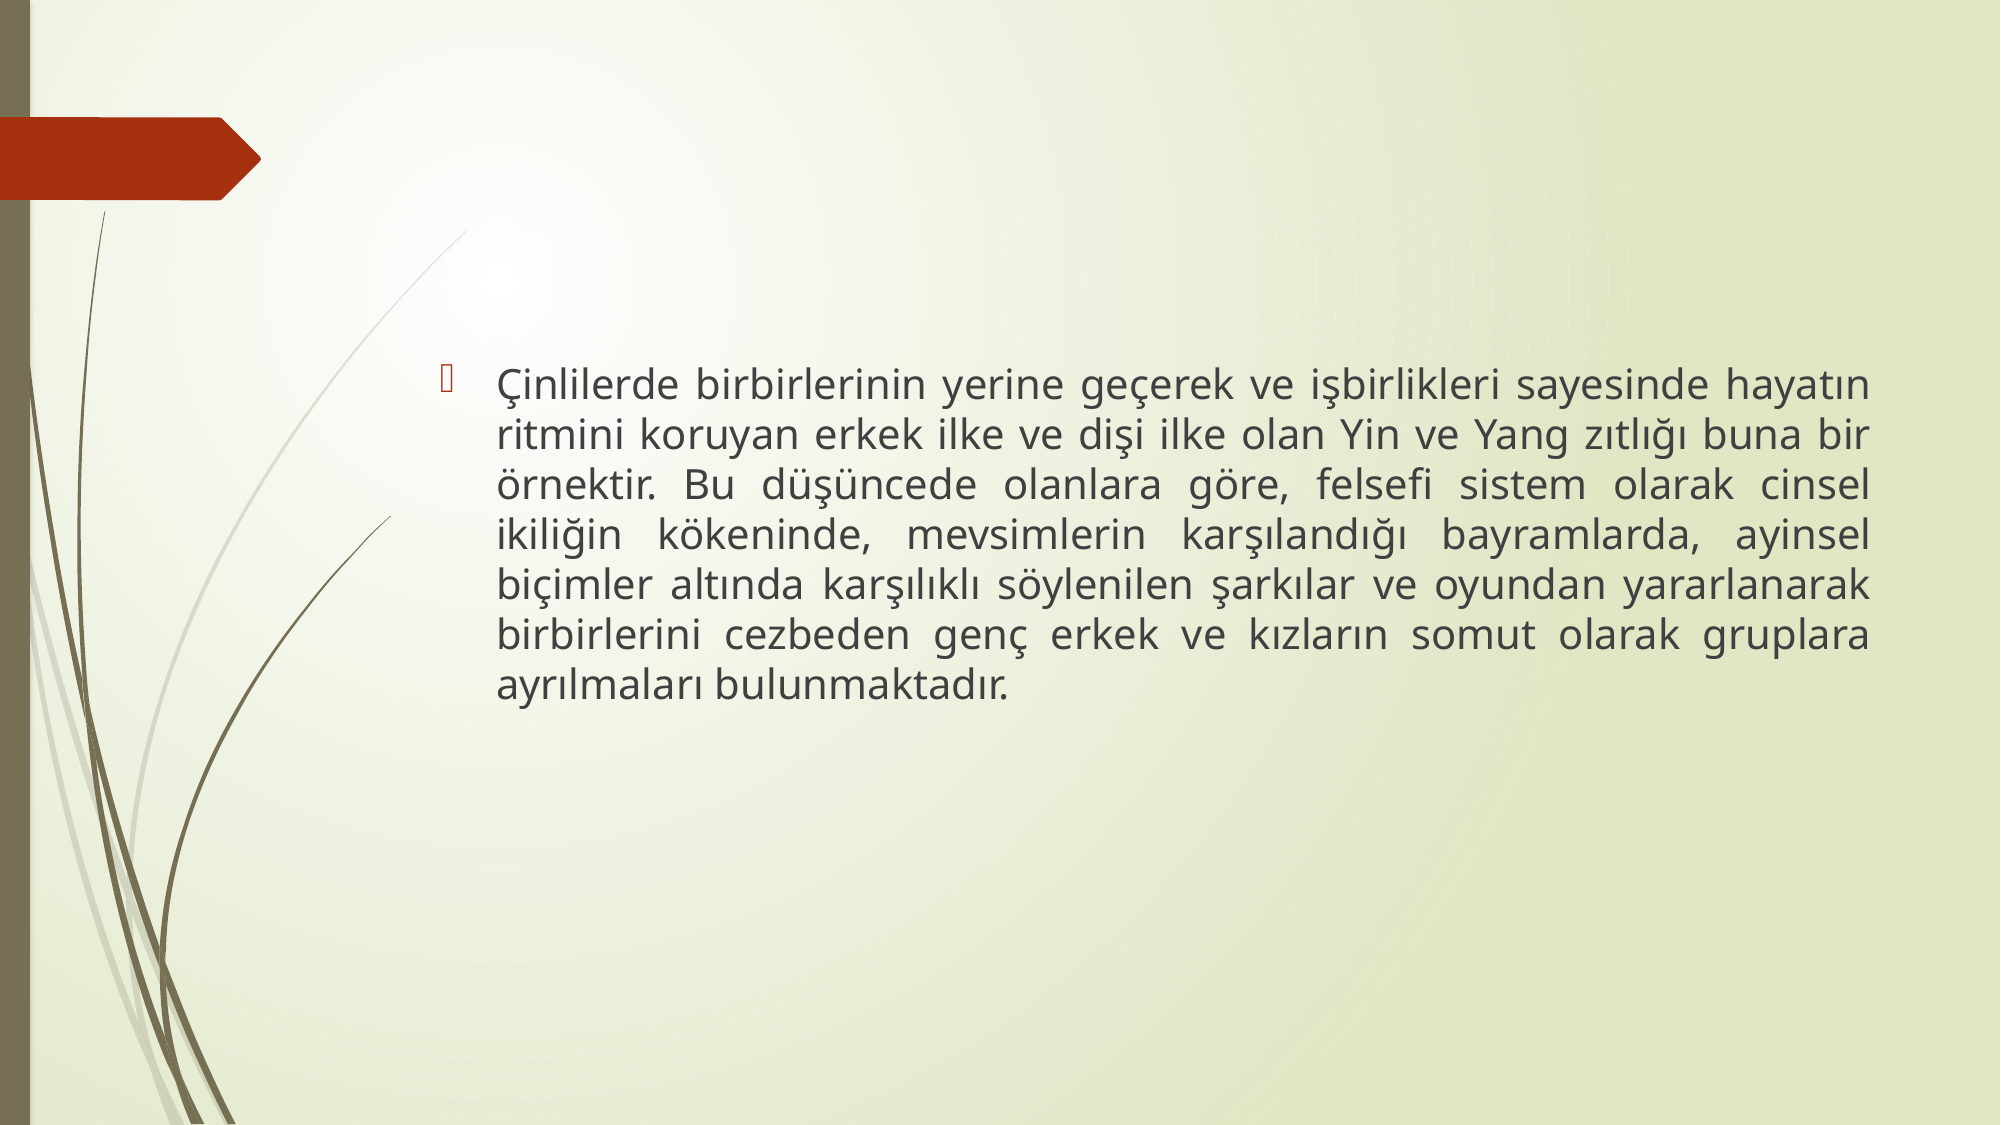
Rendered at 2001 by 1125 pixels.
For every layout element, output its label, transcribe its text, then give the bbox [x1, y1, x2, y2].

list Çinlilerde birbirlerinin yerine geçerek ve işbirlikleri sayesinde hayatın ritmini koruyan erkek ilke ve dişi ilke olan Yin ve Yang zıtlığı buna bir örnektir. Bu düşüncede olanlara göre, felsefi sistem olarak cinsel ikiliğin kökeninde, mevsimlerin karşılandığı bayramlarda, ayinsel biçimler altında karşılıklı söylenilen şarkılar ve oyundan yararlanarak birbirlerini cezbeden genç erkek ve kızların somut olarak gruplara ayrılmaları bulunmaktadır. [424, 350, 1888, 970]
